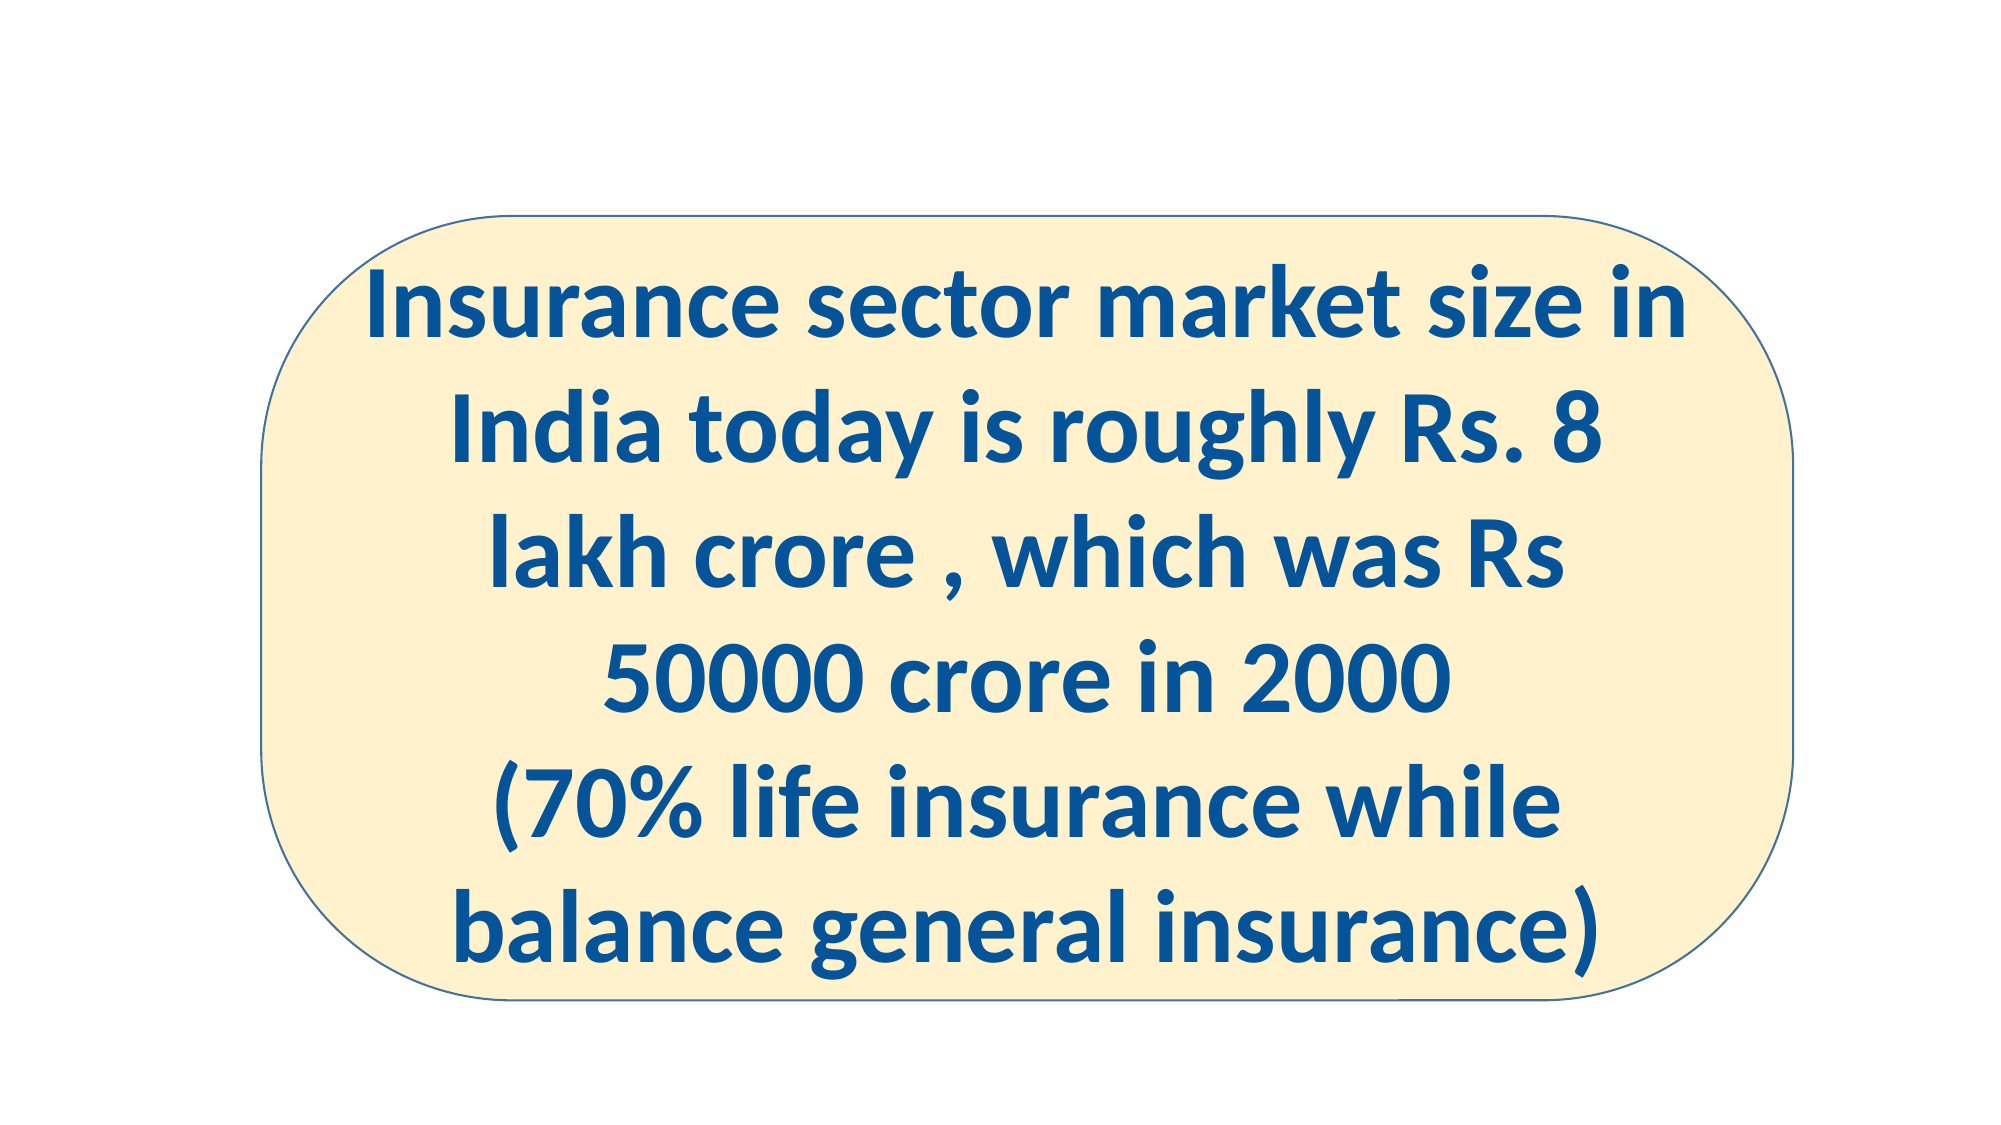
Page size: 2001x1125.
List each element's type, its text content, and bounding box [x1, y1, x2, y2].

text_box Insurance sector market size in India today is roughly Rs. 8 lakh crore , which was Rs 50000 crore in 2000 (70% life insurance while balance general insurance) [260, 214, 1795, 1002]
